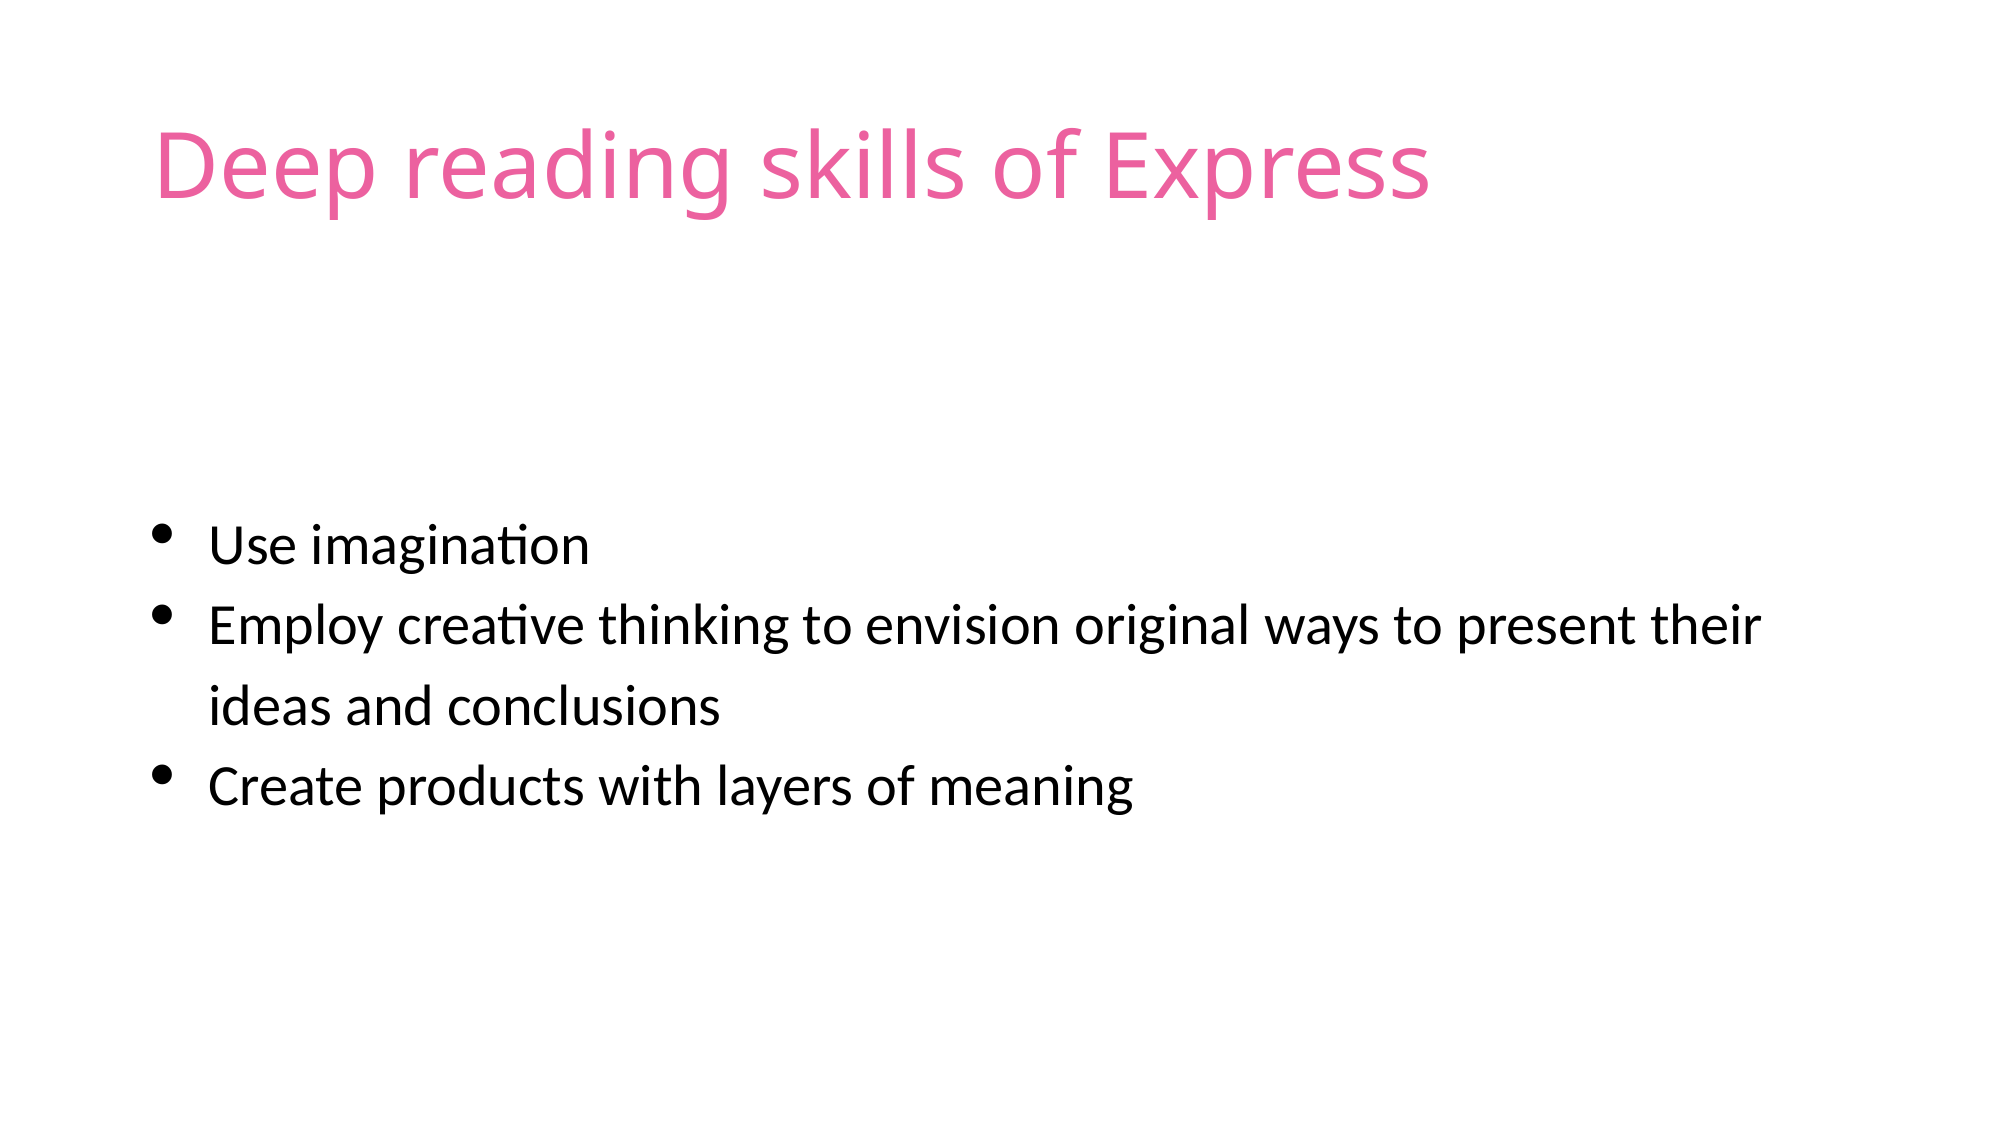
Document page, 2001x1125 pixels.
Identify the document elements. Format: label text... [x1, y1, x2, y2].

list Use imagination Employ creative thinking to envision original ways to present their ideas and conclusions Create products with layers of meaning [137, 299, 1863, 1014]
title Deep reading skills of Express [137, 59, 1863, 278]
